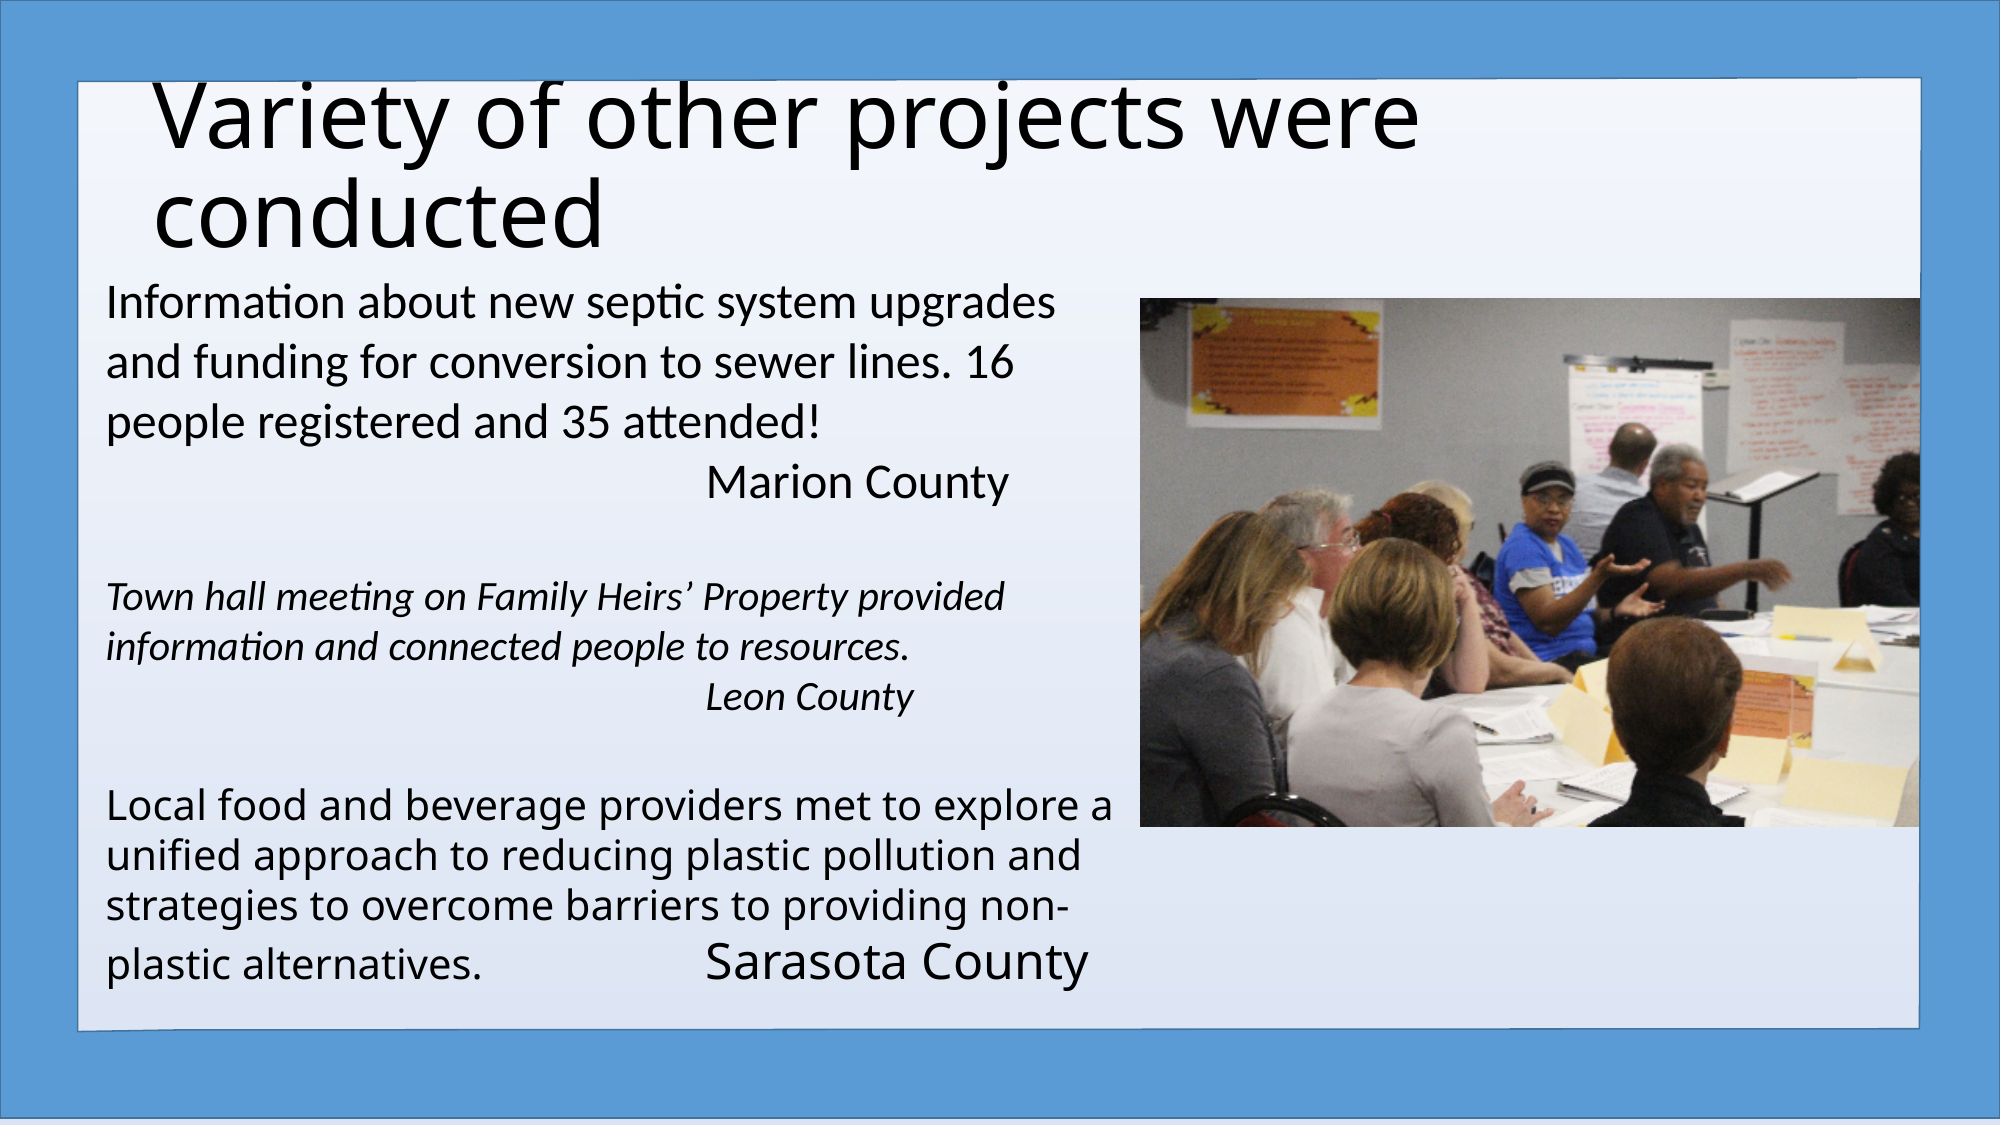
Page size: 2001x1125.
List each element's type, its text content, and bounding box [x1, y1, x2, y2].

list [1140, 298, 1934, 827]
text_box [0, 0, 2000, 1119]
text_box Information about new septic system upgrades and funding for conversion to sewer lines. 16 people registered and 35 attended! Marion County Town hall meeting on Family Heirs’ Property provided information and connected people to resources. Leon County Local food and beverage providers met to explore a unified approach to reducing plastic pollution and strategies to overcome barriers to providing non-plastic alternatives. Sarasota County [90, 261, 1141, 997]
title Variety of other projects were conducted [137, 79, 1863, 278]
